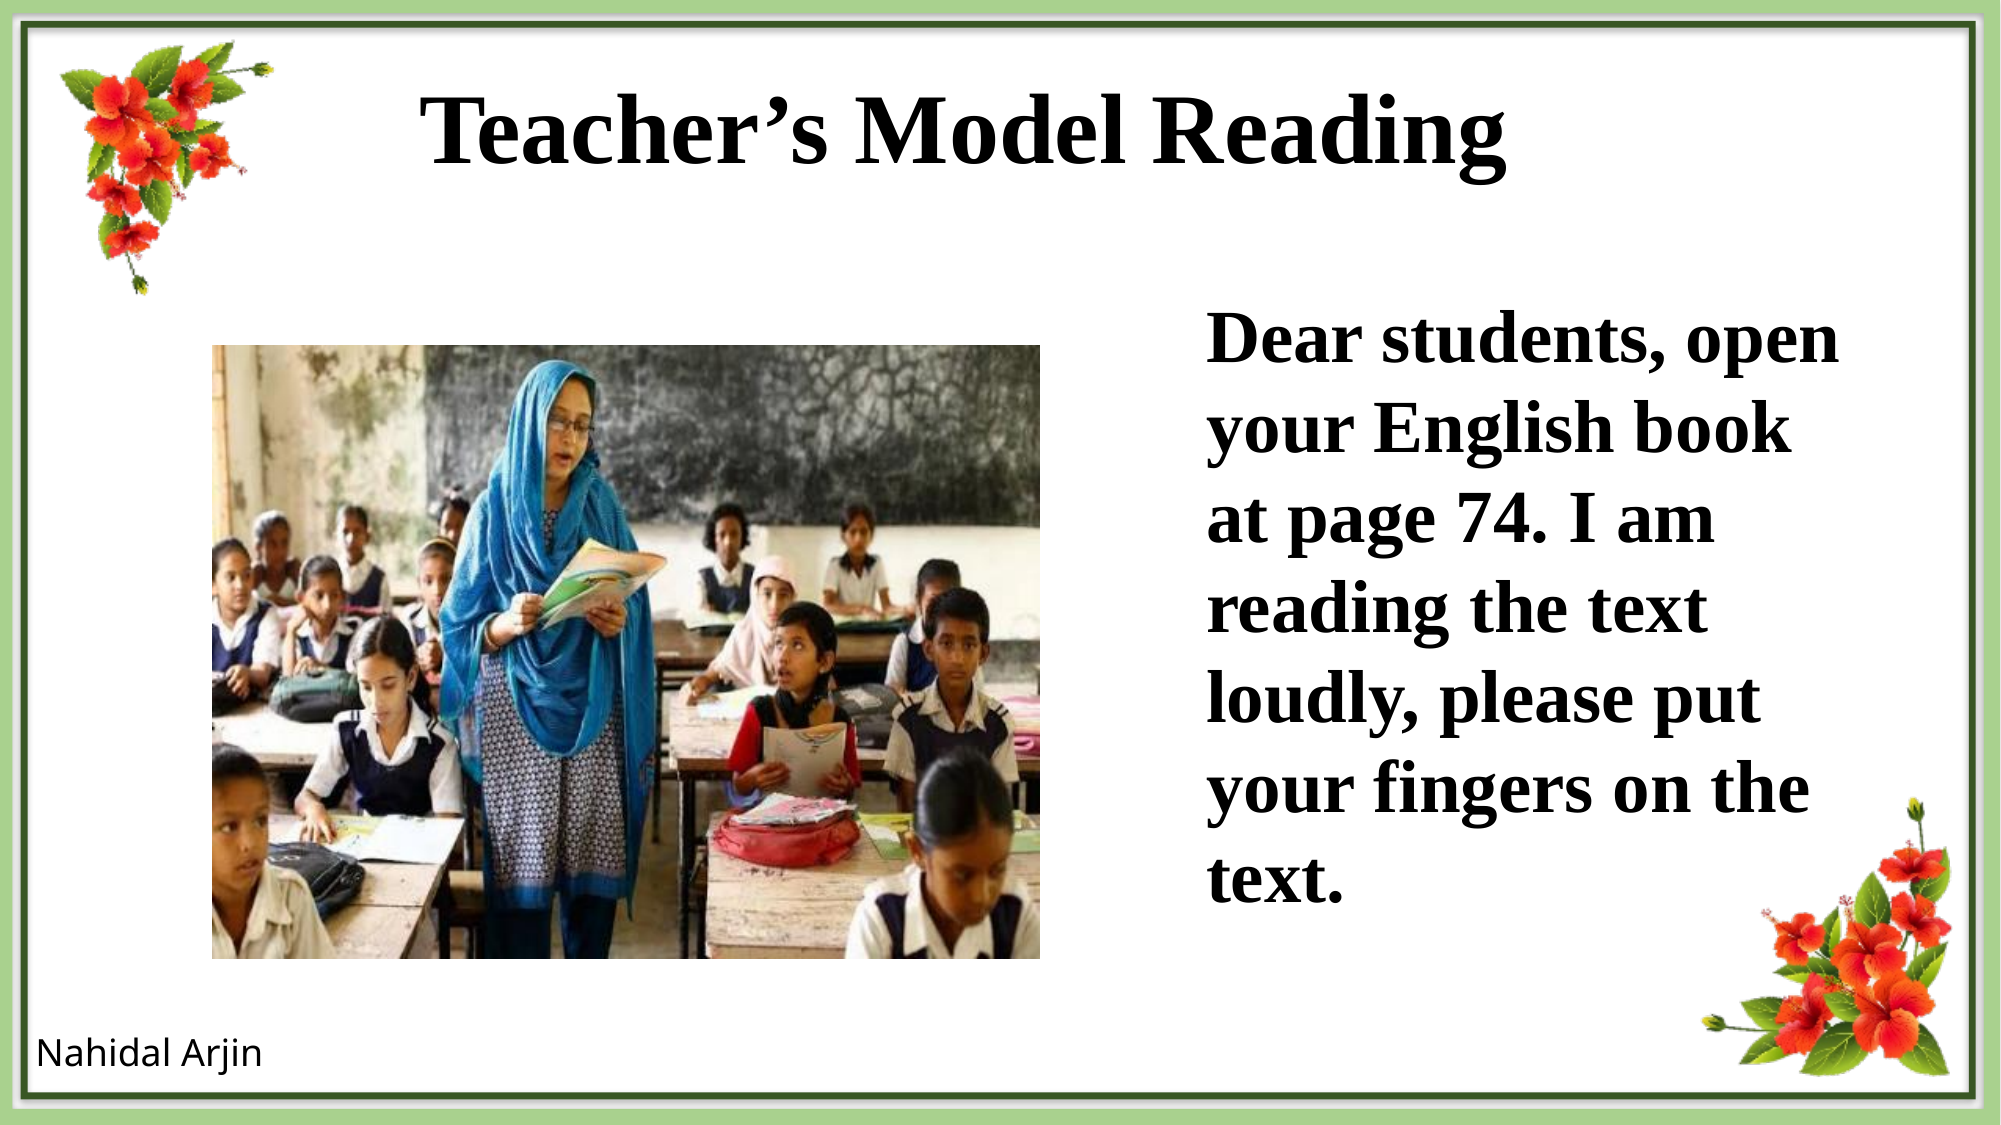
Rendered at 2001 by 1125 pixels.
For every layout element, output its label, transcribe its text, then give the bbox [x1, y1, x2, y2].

text_box Teacher’s Model Reading [363, 55, 1687, 191]
picture [212, 345, 1040, 959]
text_box Dear students, open your English book at page 74. I am reading the text loudly, please put your fingers on the text. [1191, 280, 1861, 925]
picture [47, 0, 393, 346]
picture [1624, 748, 1964, 1088]
